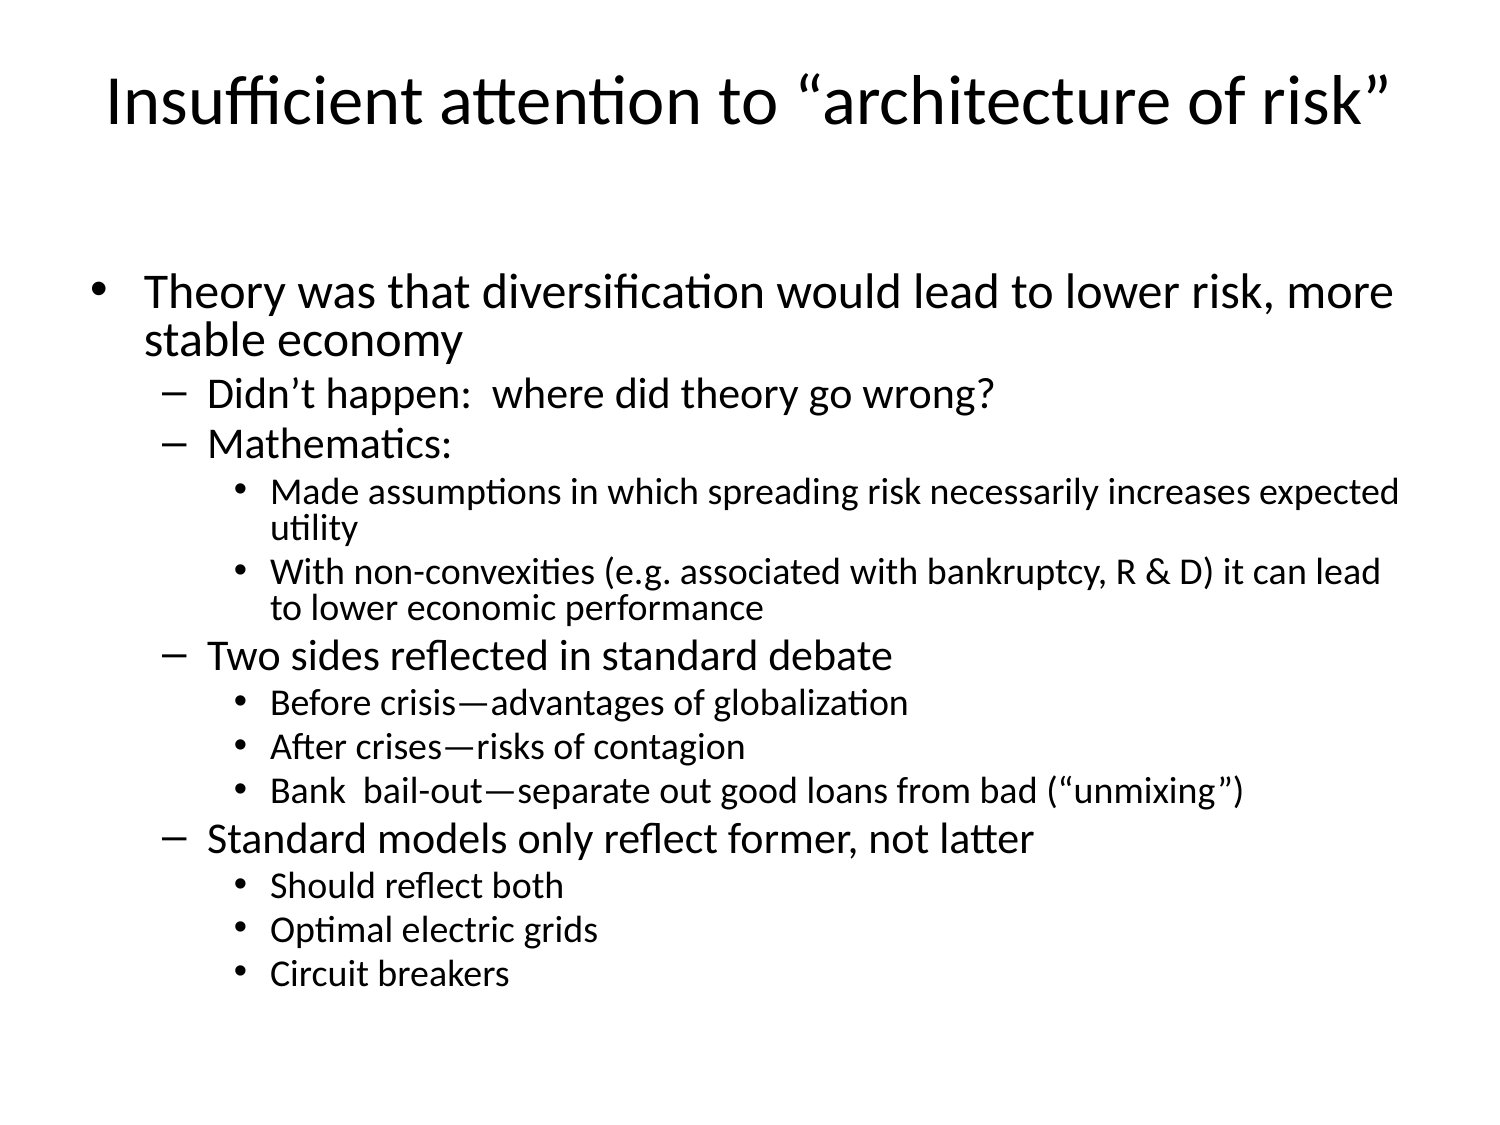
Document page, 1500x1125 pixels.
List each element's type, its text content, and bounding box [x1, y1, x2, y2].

list Theory was that diversification would lead to lower risk, more stable economy Didn’t happen: where did theory go wrong? Mathematics: Made assumptions in which spreading risk necessarily increases expected utility With non-convexities (e.g. associated with bankruptcy, R & D) it can lead to lower economic performance Two sides reflected in standard debate Before crisis—advantages of globalization After crises—risks of contagion Bank bail-out—separate out good loans from bad (“unmixing”) Standard models only reflect former, not latter Should reflect both Optimal electric grids Circuit breakers [74, 262, 1426, 1006]
title Insufficient attention to “architecture of risk” [74, 44, 1426, 233]
